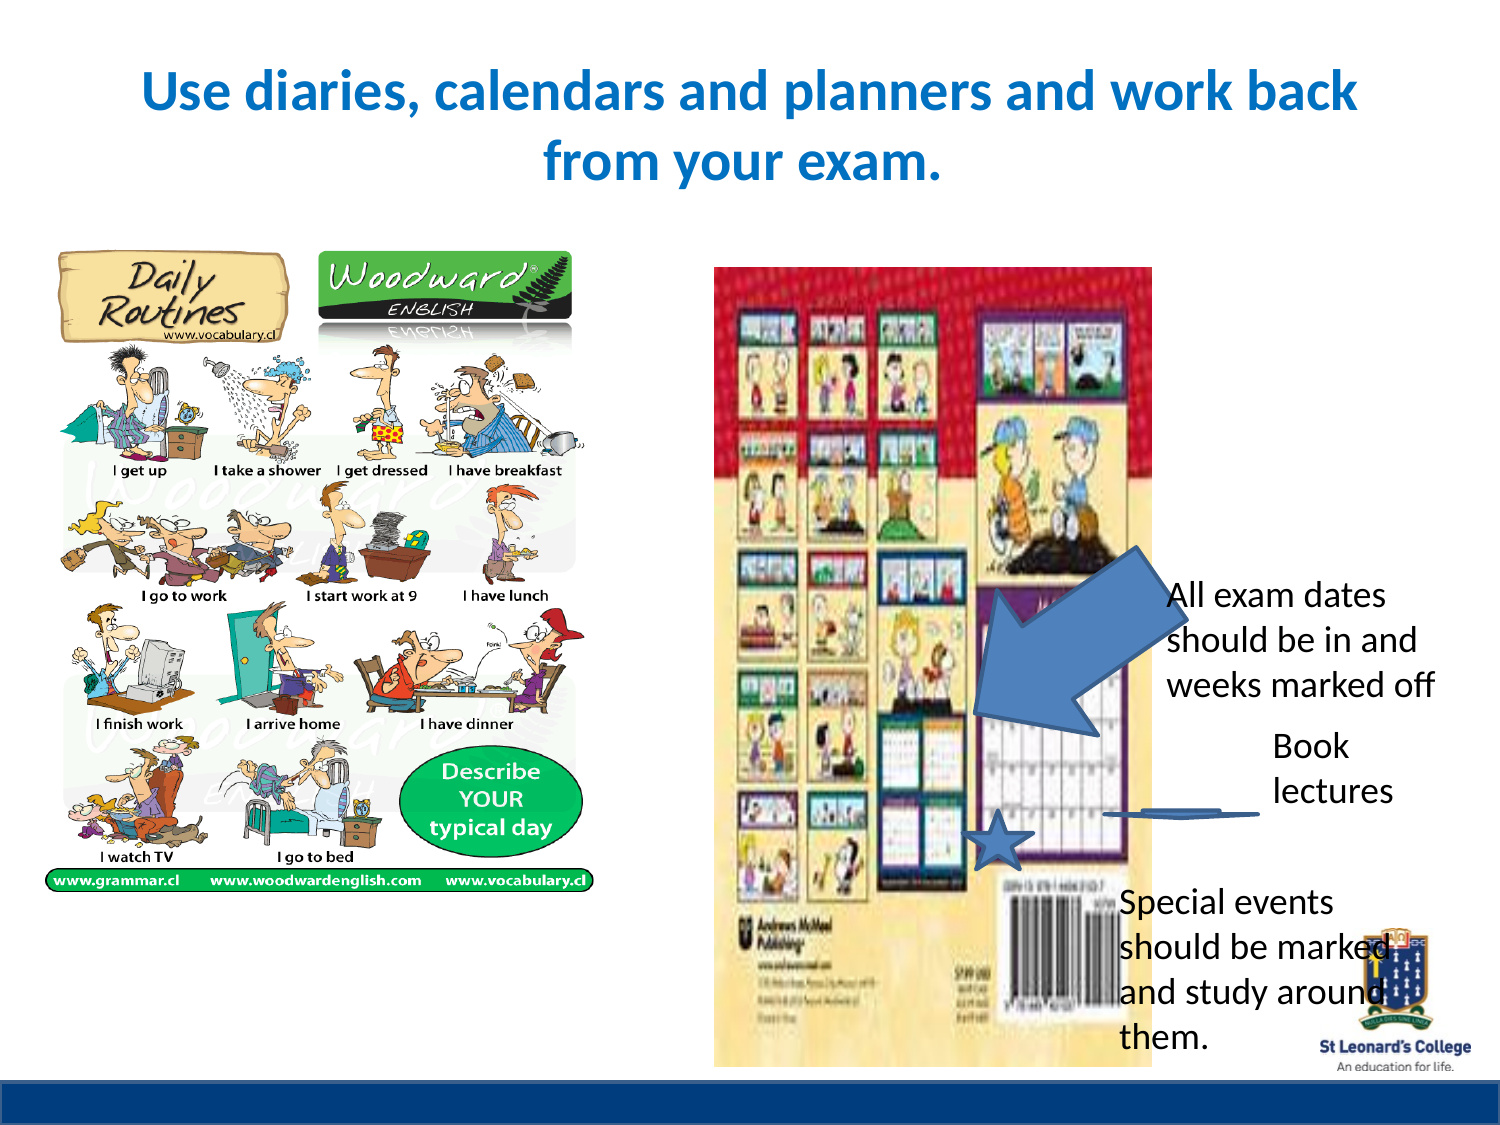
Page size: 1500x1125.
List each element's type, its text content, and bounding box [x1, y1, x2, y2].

text_box All exam dates should be in and weeks marked off [1156, 562, 1459, 713]
picture [1320, 928, 1471, 1071]
picture [41, 243, 597, 894]
text_box [1156, 808, 1257, 821]
text_box Special events should be marked and study around them. [1156, 869, 1459, 1065]
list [714, 266, 1152, 1067]
text_box Book lectures [1257, 713, 1435, 819]
title Use diaries, calendars and planners and work back from your exam. [75, 45, 1425, 233]
